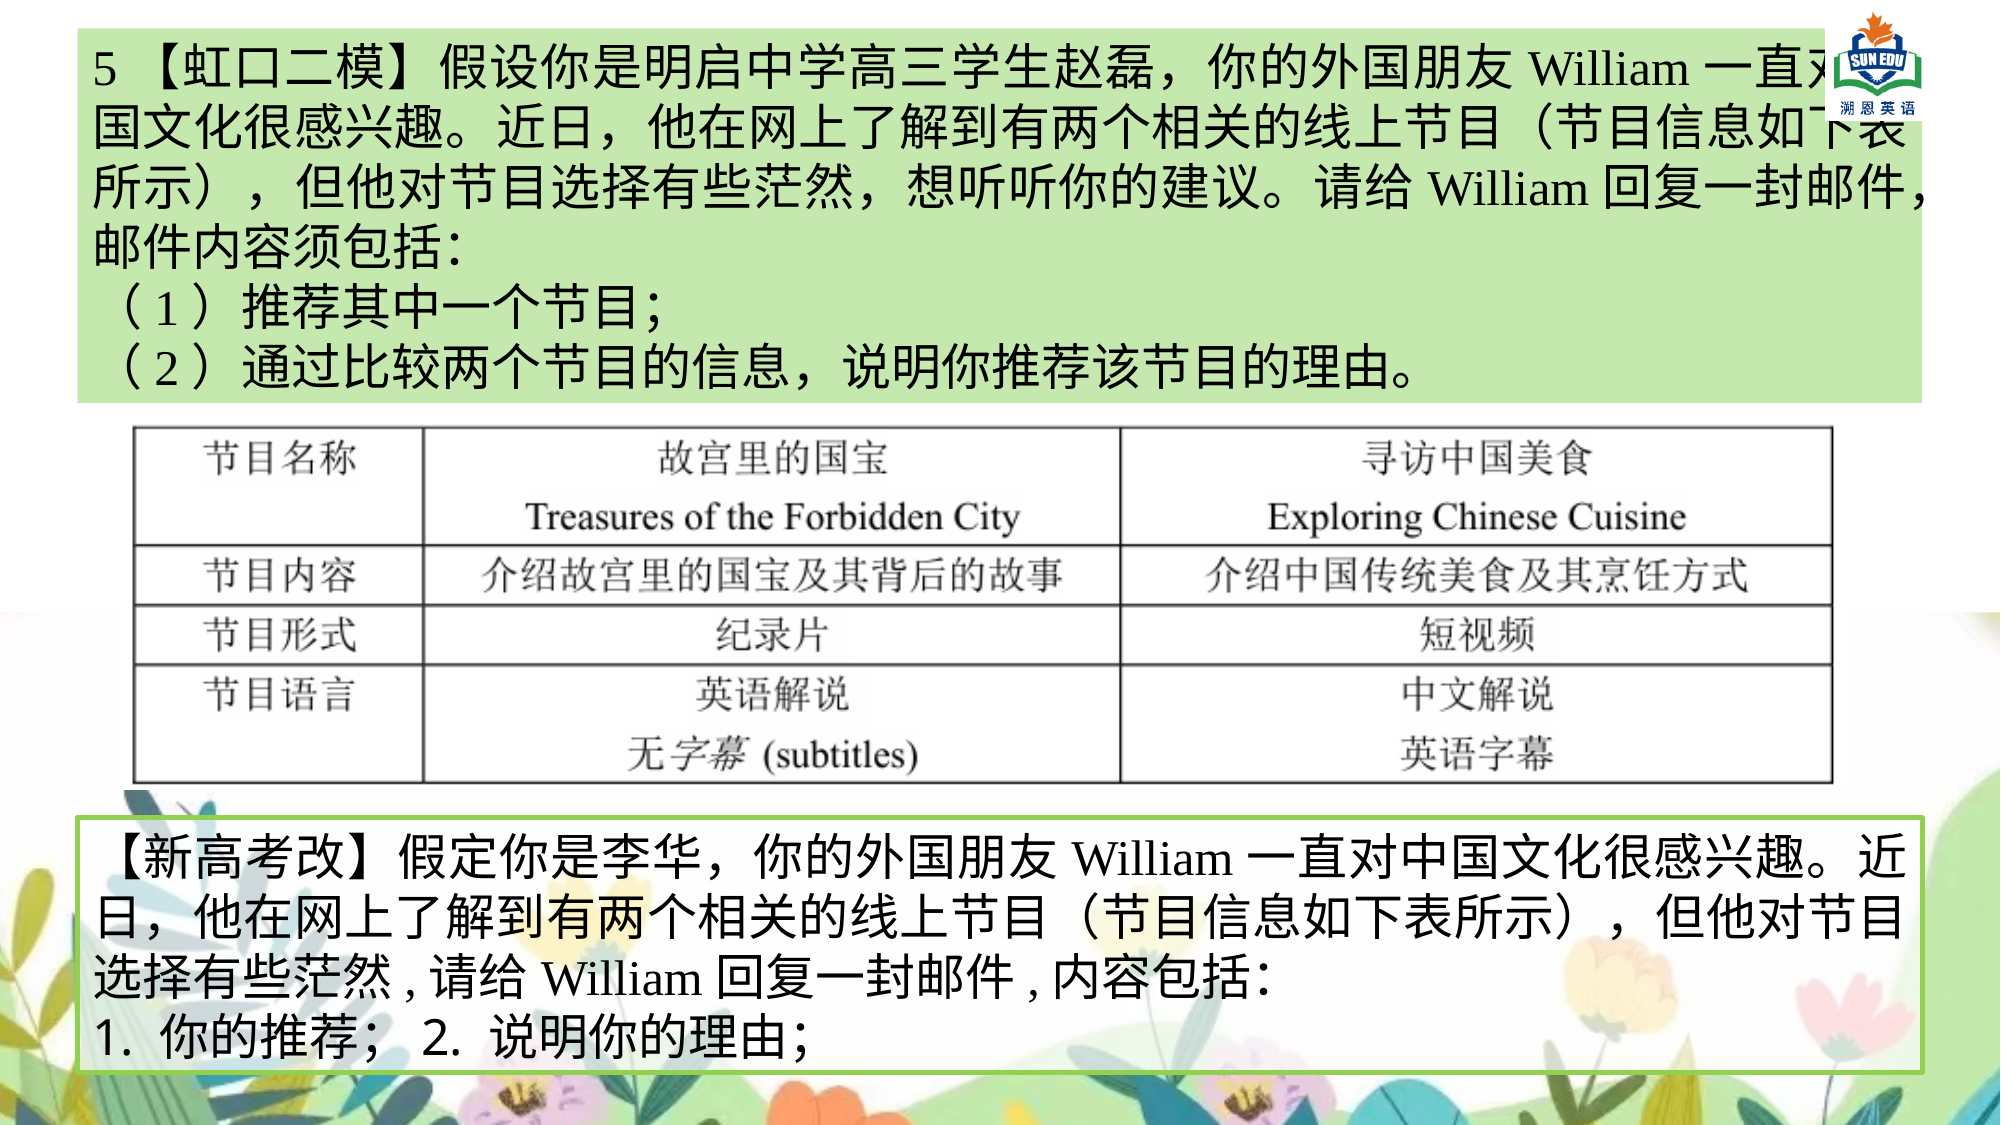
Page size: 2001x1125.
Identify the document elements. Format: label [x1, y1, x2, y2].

picture [120, 420, 1845, 790]
list [1825, 9, 1931, 121]
text_box [0, 0, 2000, 1125]
